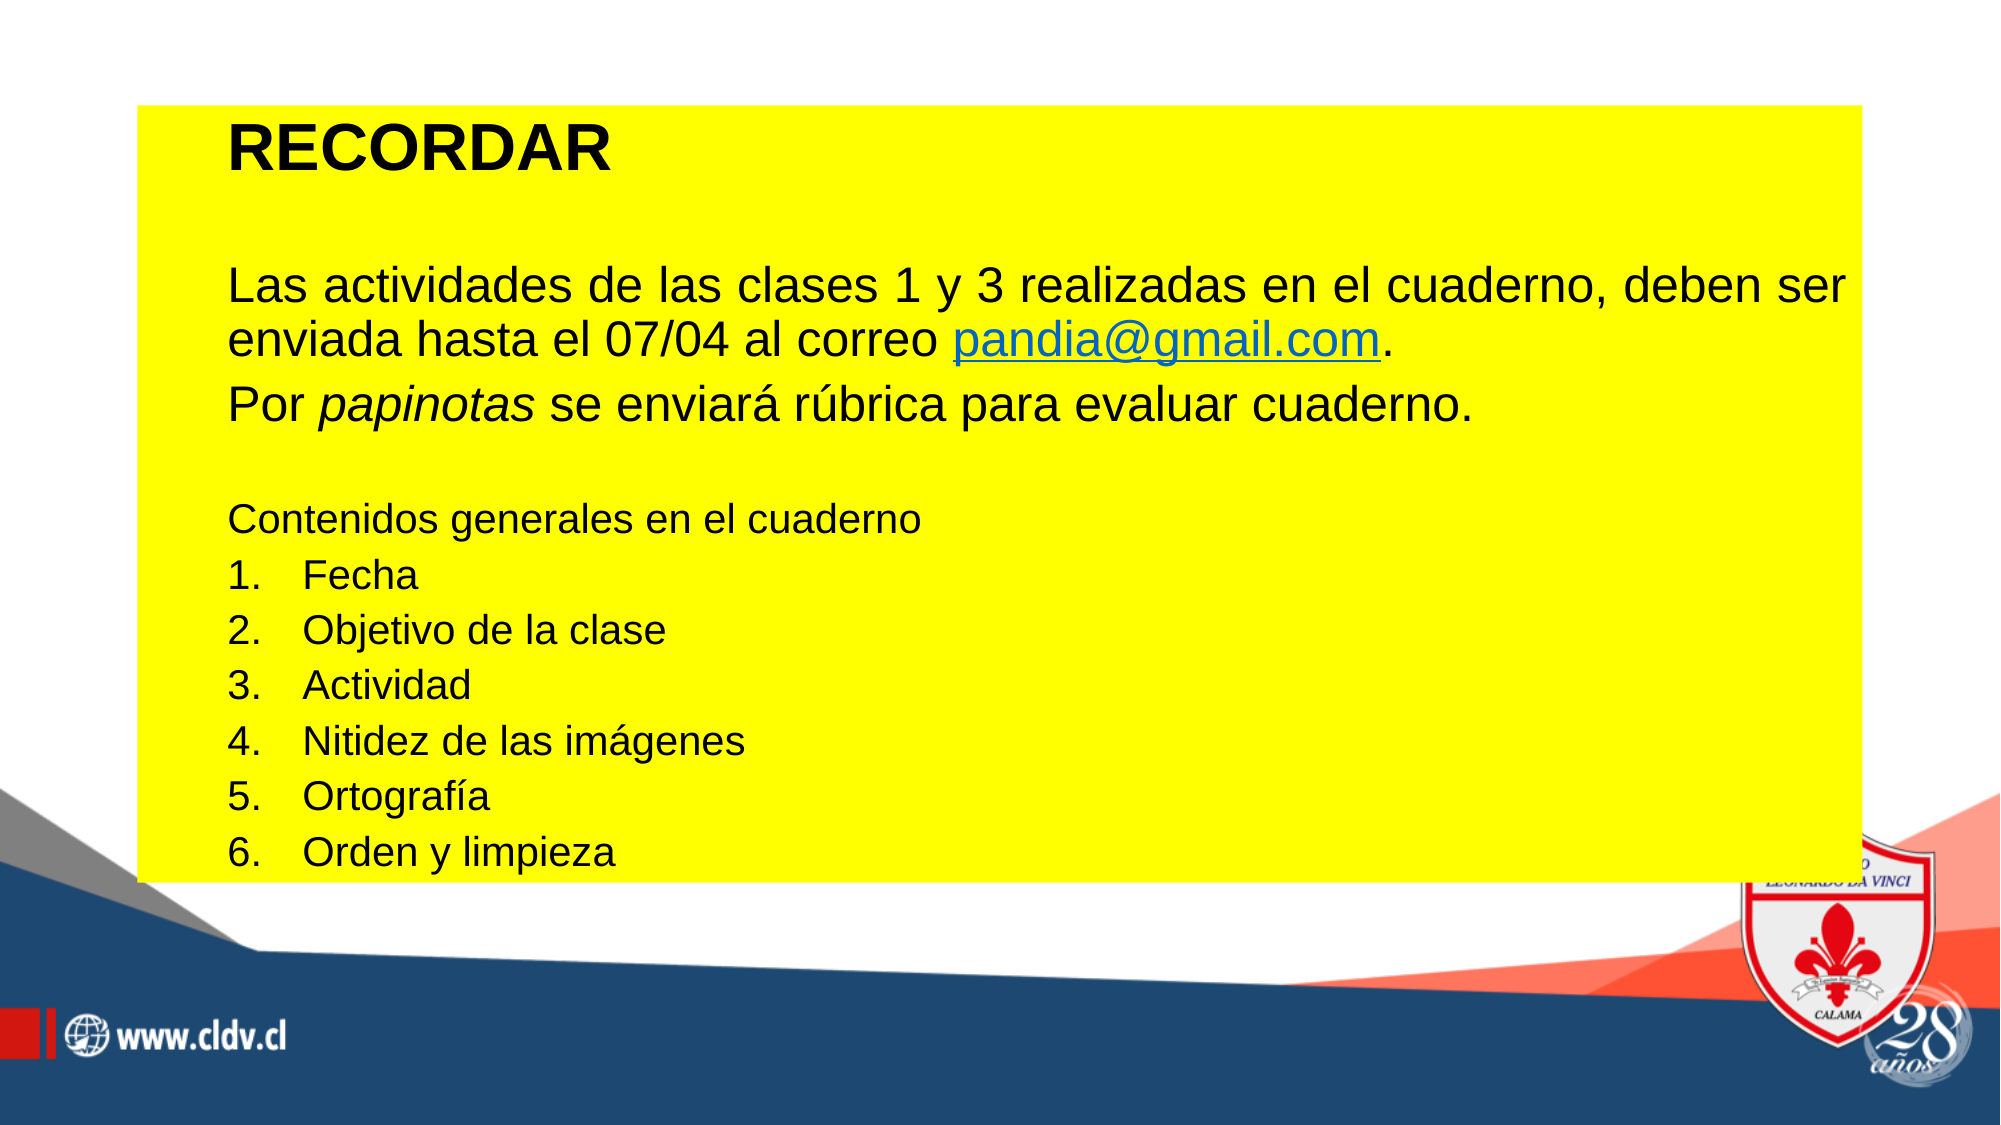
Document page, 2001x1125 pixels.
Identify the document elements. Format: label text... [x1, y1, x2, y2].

picture [0, 786, 2000, 1125]
picture [674, 105, 1183, 802]
text_box RECORDAR Las actividades de las clases 1 y 3 realizadas en el cuaderno, deben ser enviada hasta el 07/04 al correo pandia@gmail.com. Por papinotas se enviará rúbrica para evaluar cuaderno. Contenidos generales en el cuaderno Fecha Objetivo de la clase Actividad Nitidez de las imágenes Ortografía Orden y limpieza [137, 105, 1863, 883]
